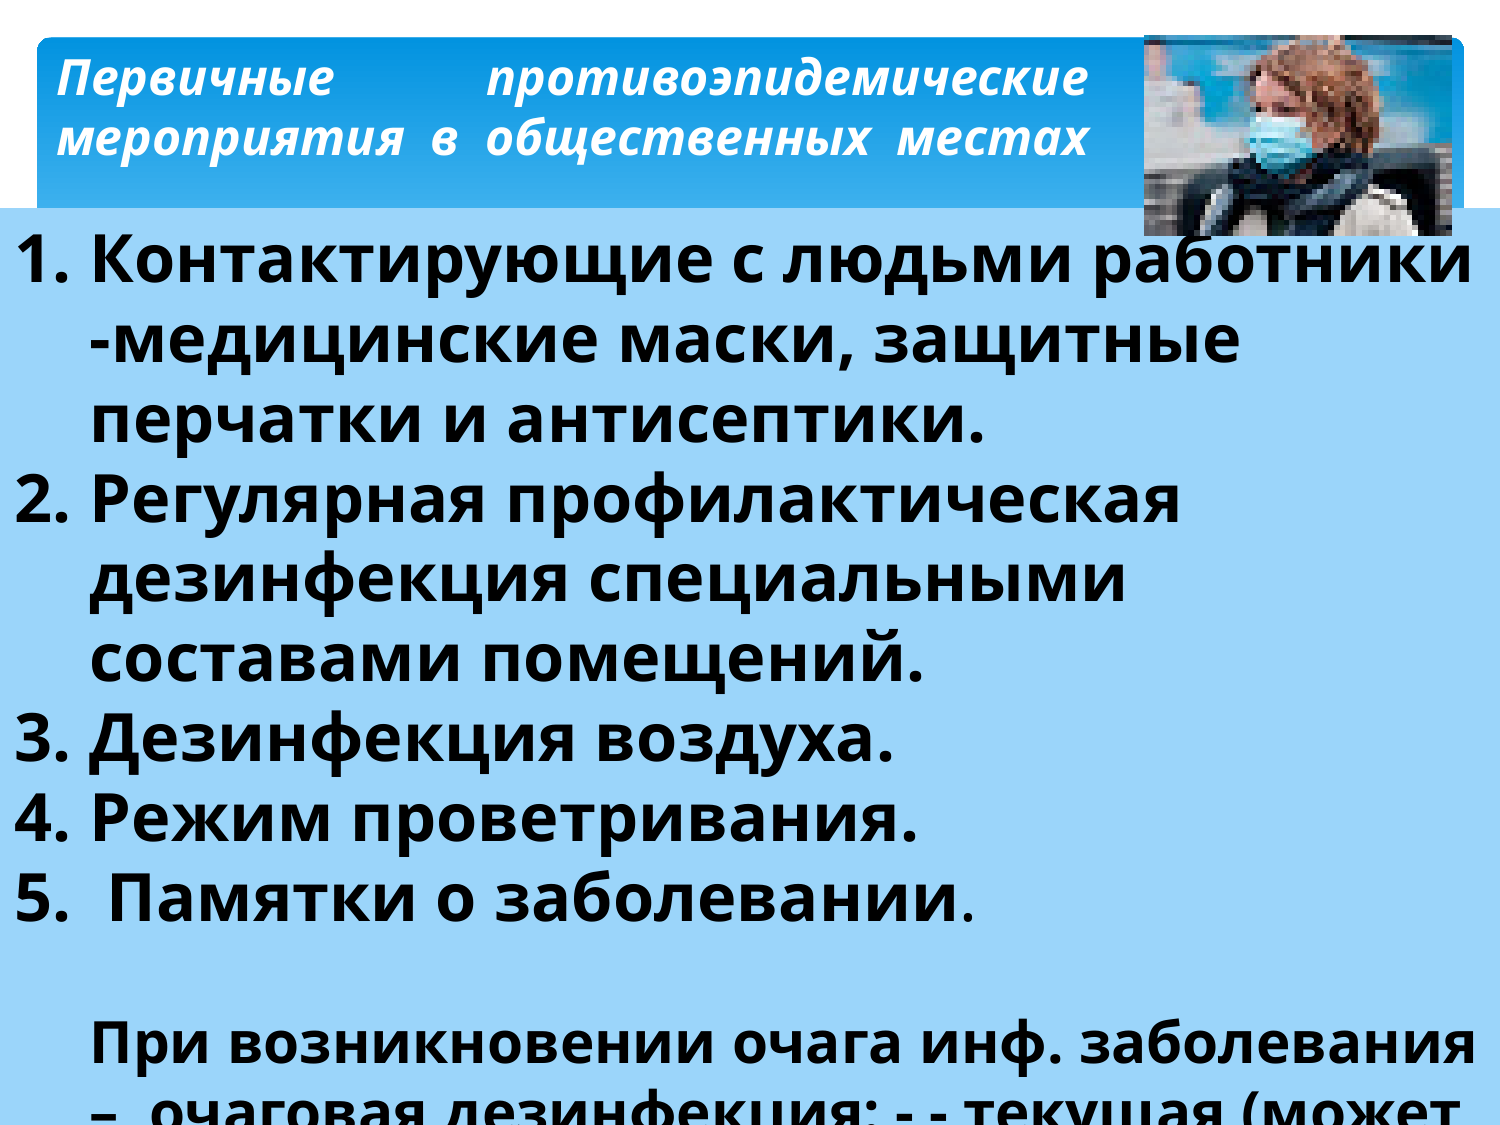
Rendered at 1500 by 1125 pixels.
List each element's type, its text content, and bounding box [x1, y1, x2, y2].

title Первичные противоэпидемические мероприятия в общественных местах [41, 42, 1105, 208]
text_box Контактирующие с людьми работники -медицинские маски, защитные перчатки и антисептики. Регулярная профилактическая дезинфекция специальными составами помещений. Дезинфекция воздуха. Режим проветривания. Памятки о заболевании. При возникновении очага инф. заболевания – очаговая дезинфекция: - - текущая (может выполняться собственными силами) - заключительная дезинфекция силами специализированной организации. [0, 208, 1500, 1125]
picture [1144, 34, 1452, 237]
